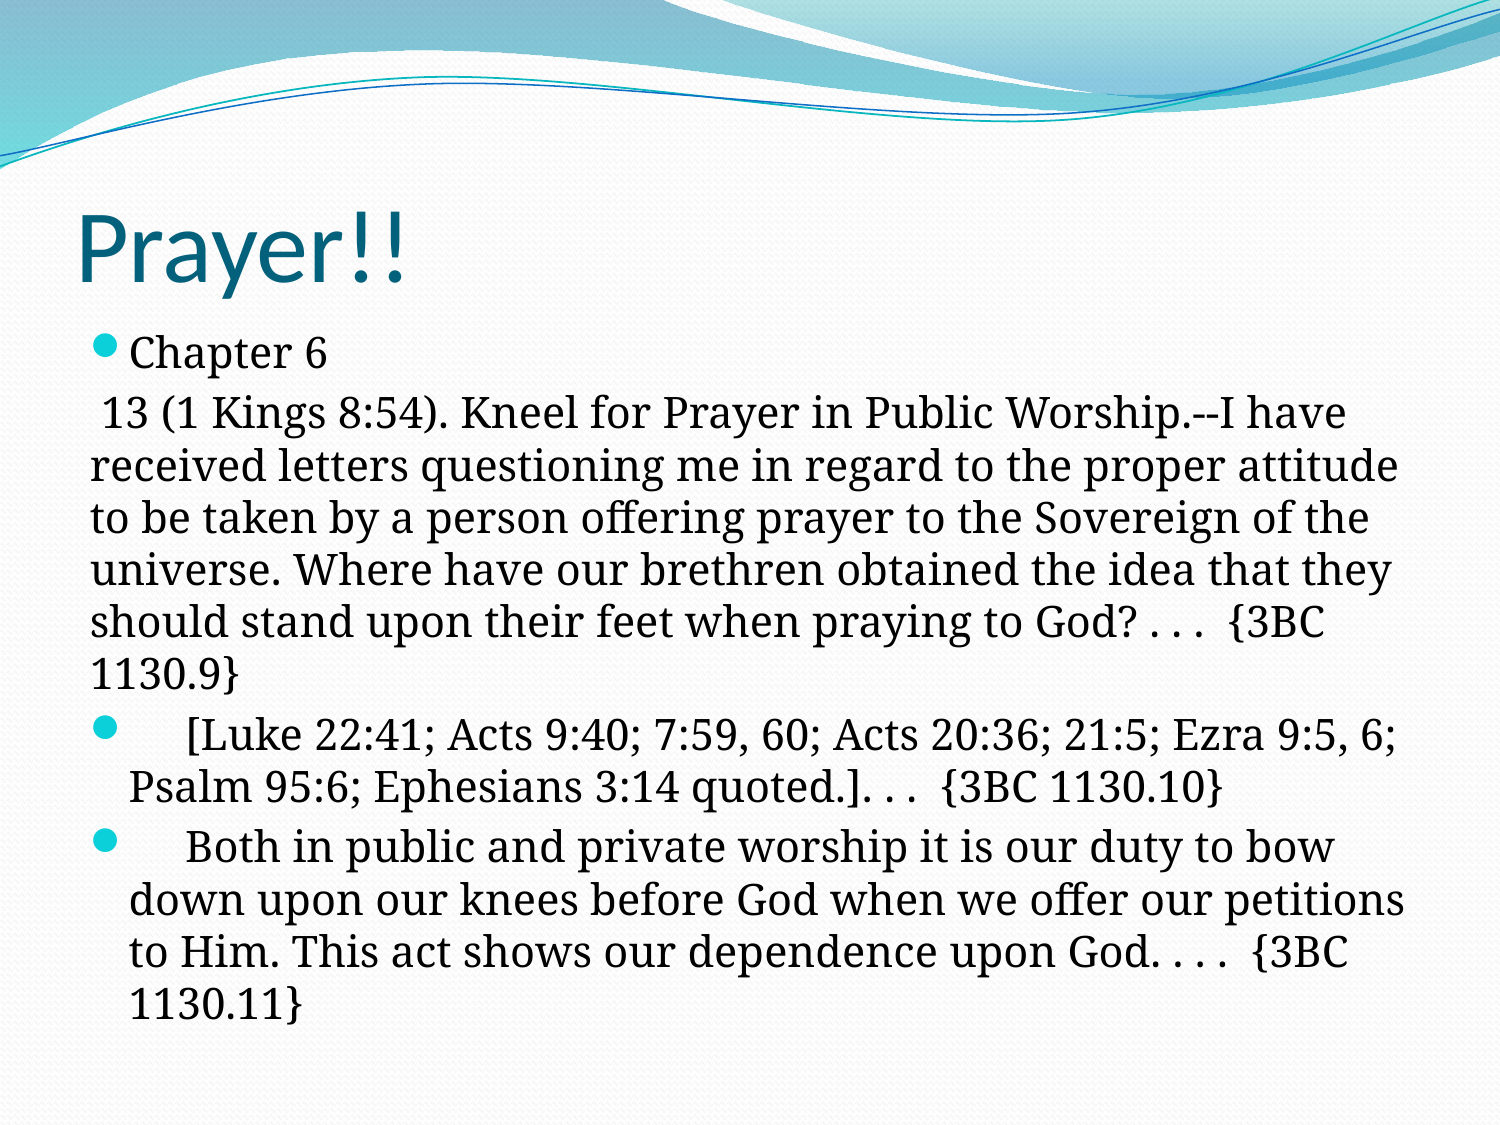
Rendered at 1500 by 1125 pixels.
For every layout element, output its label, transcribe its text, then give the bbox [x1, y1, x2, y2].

list Chapter 6 13 (1 Kings 8:54). Kneel for Prayer in Public Worship.--I have received letters questioning me in regard to the proper attitude to be taken by a person offering prayer to the Sovereign of the universe. Where have our brethren obtained the idea that they should stand upon their feet when praying to God? . . . {3BC 1130.9} [Luke 22:41; Acts 9:40; 7:59, 60; Acts 20:36; 21:5; Ezra 9:5, 6; Psalm 95:6; Ephesians 3:14 quoted.]. . . {3BC 1130.10} Both in public and private worship it is our duty to bow down upon our knees before God when we offer our petitions to Him. This act shows our dependence upon God. . . . {3BC 1130.11} [75, 317, 1425, 1038]
title Prayer!! [75, 115, 1425, 303]
